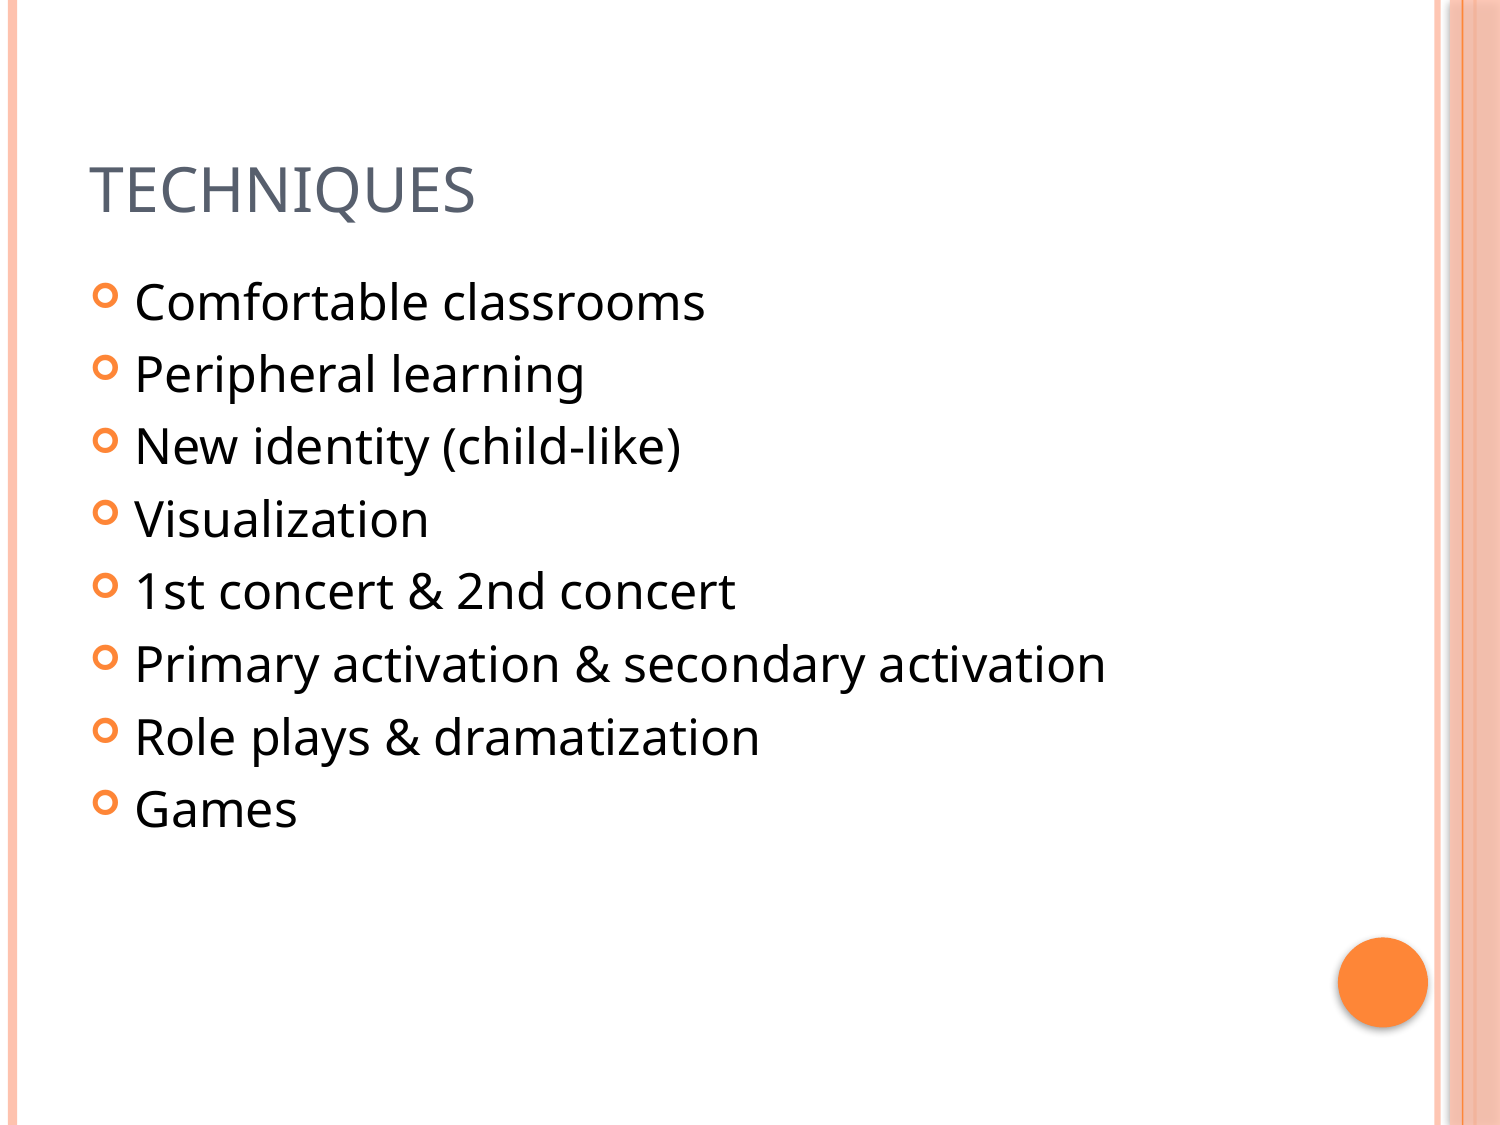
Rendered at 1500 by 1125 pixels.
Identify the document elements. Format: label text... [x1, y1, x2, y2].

list Comfortable classrooms Peripheral learning New identity (child-like) Visualization 1st concert & 2nd concert Primary activation & secondary activation Role plays & dramatization Games [75, 262, 1300, 1062]
title Technıques [75, 45, 1300, 233]
